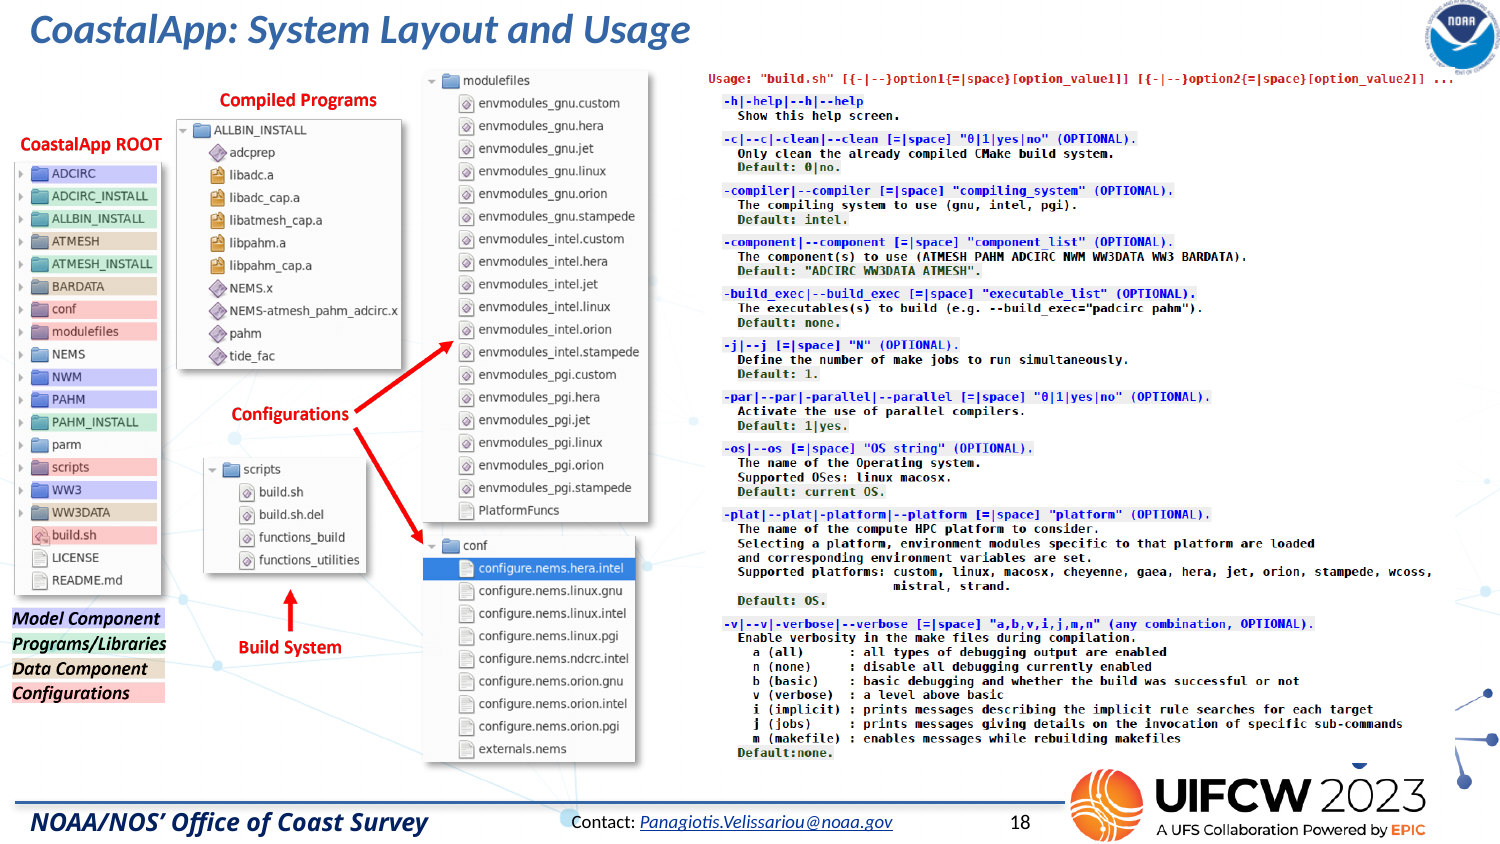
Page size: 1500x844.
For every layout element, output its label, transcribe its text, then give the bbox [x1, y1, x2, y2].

title CoastalApp: System Layout and Usage [15, 0, 1485, 90]
picture [0, 0, 1500, 844]
